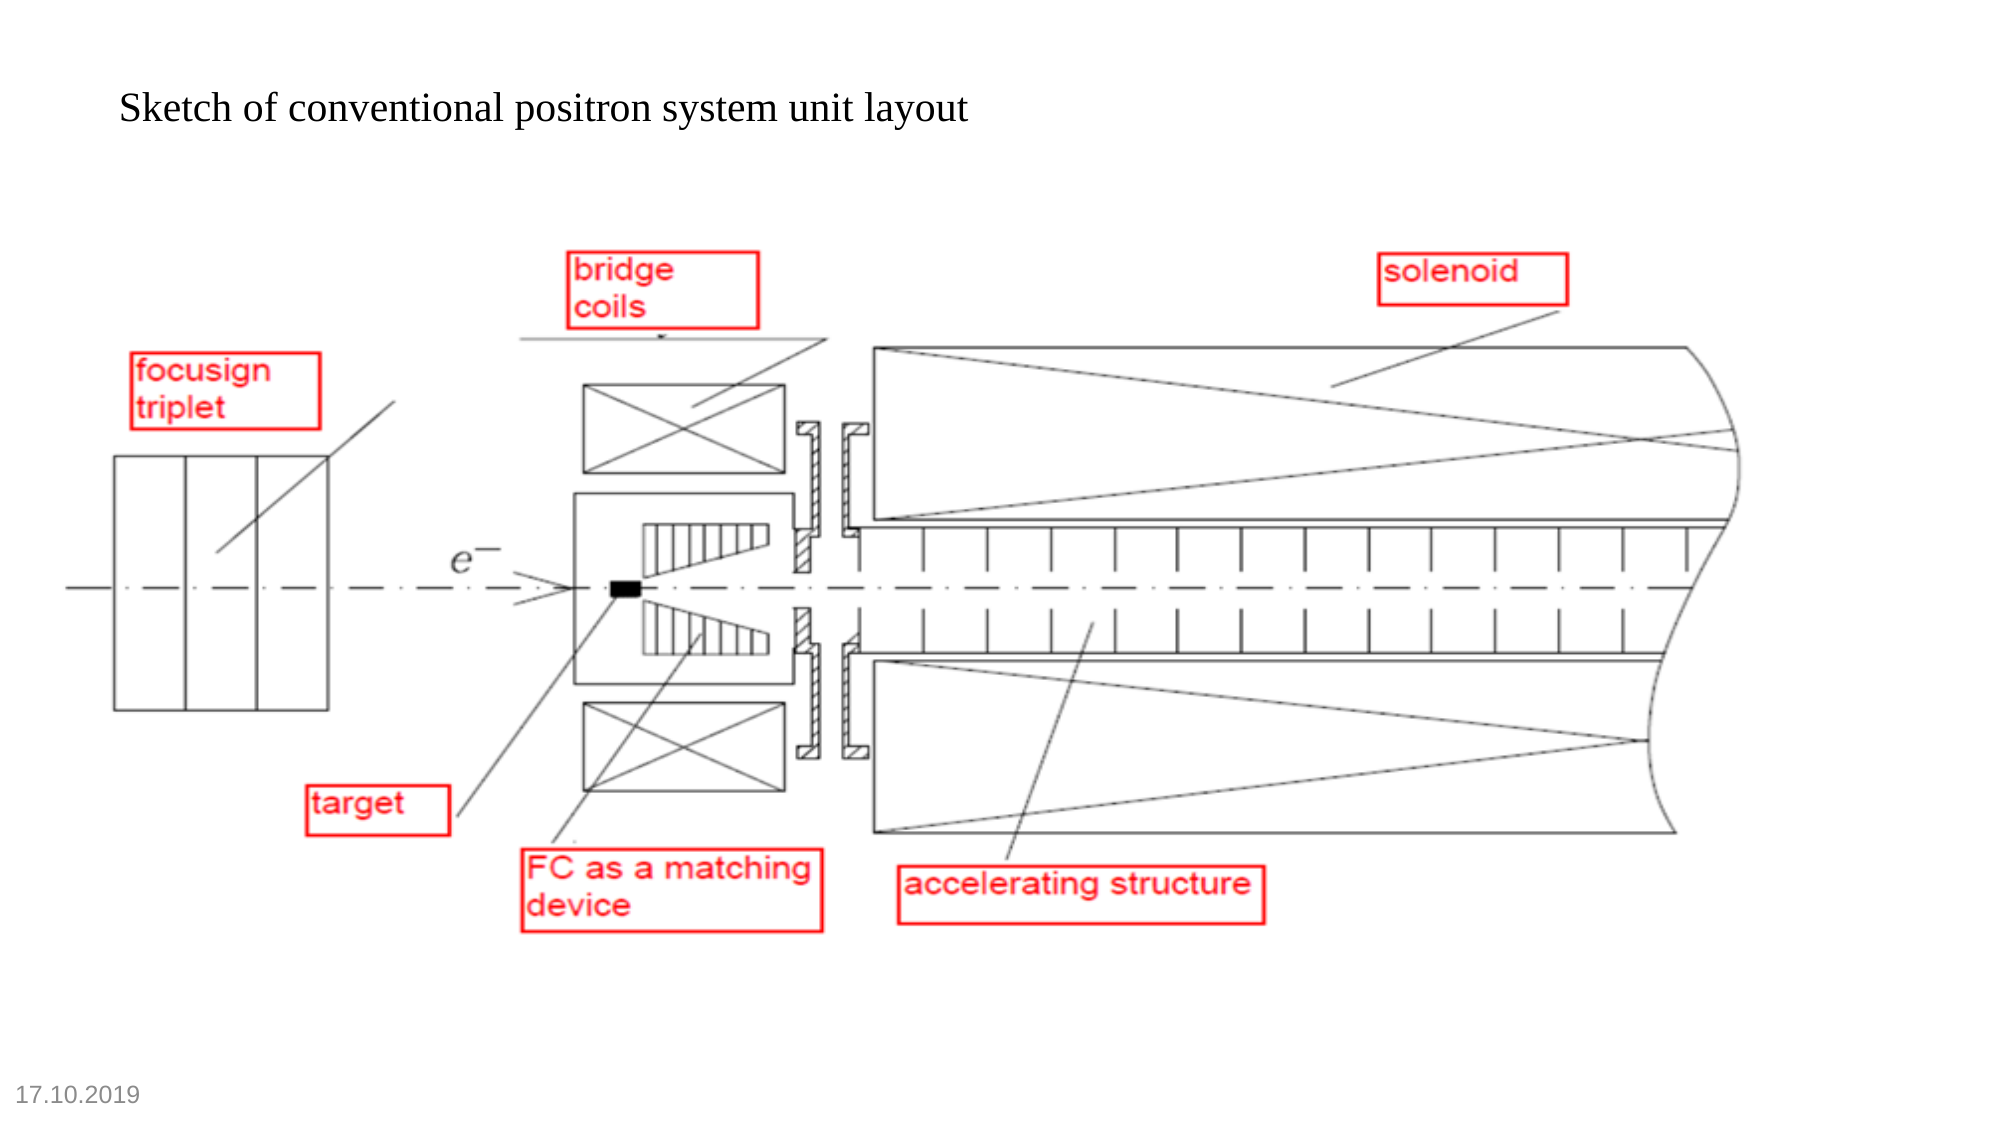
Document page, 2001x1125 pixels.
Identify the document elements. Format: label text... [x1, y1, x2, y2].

text_box Sketch of conventional positron system unit layout [103, 72, 995, 138]
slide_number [0, 1063, 169, 1124]
picture [60, 213, 1769, 943]
